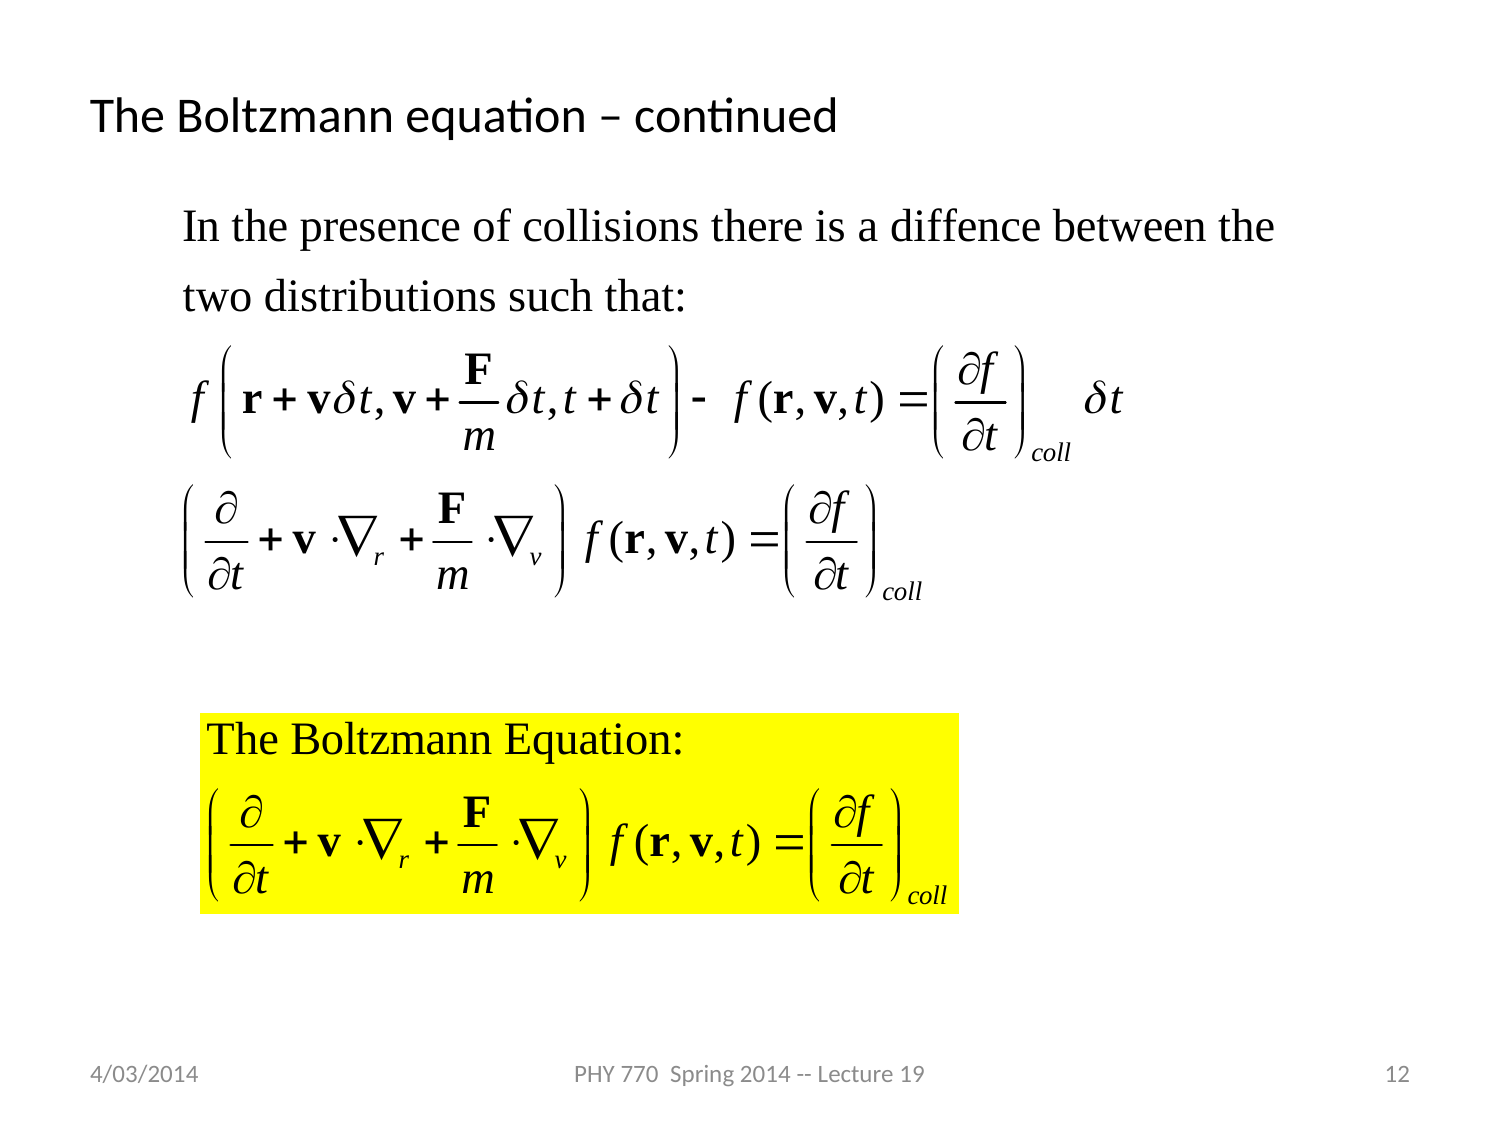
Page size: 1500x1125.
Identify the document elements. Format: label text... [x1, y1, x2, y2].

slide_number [75, 1042, 425, 1103]
text_box The Boltzmann equation – continued [75, 74, 1463, 150]
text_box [174, 199, 1284, 611]
slide_number 12 [1074, 1042, 1425, 1103]
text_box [199, 712, 960, 915]
footer PHY 770 Spring 2014 -- Lecture 19 [512, 1042, 988, 1103]
